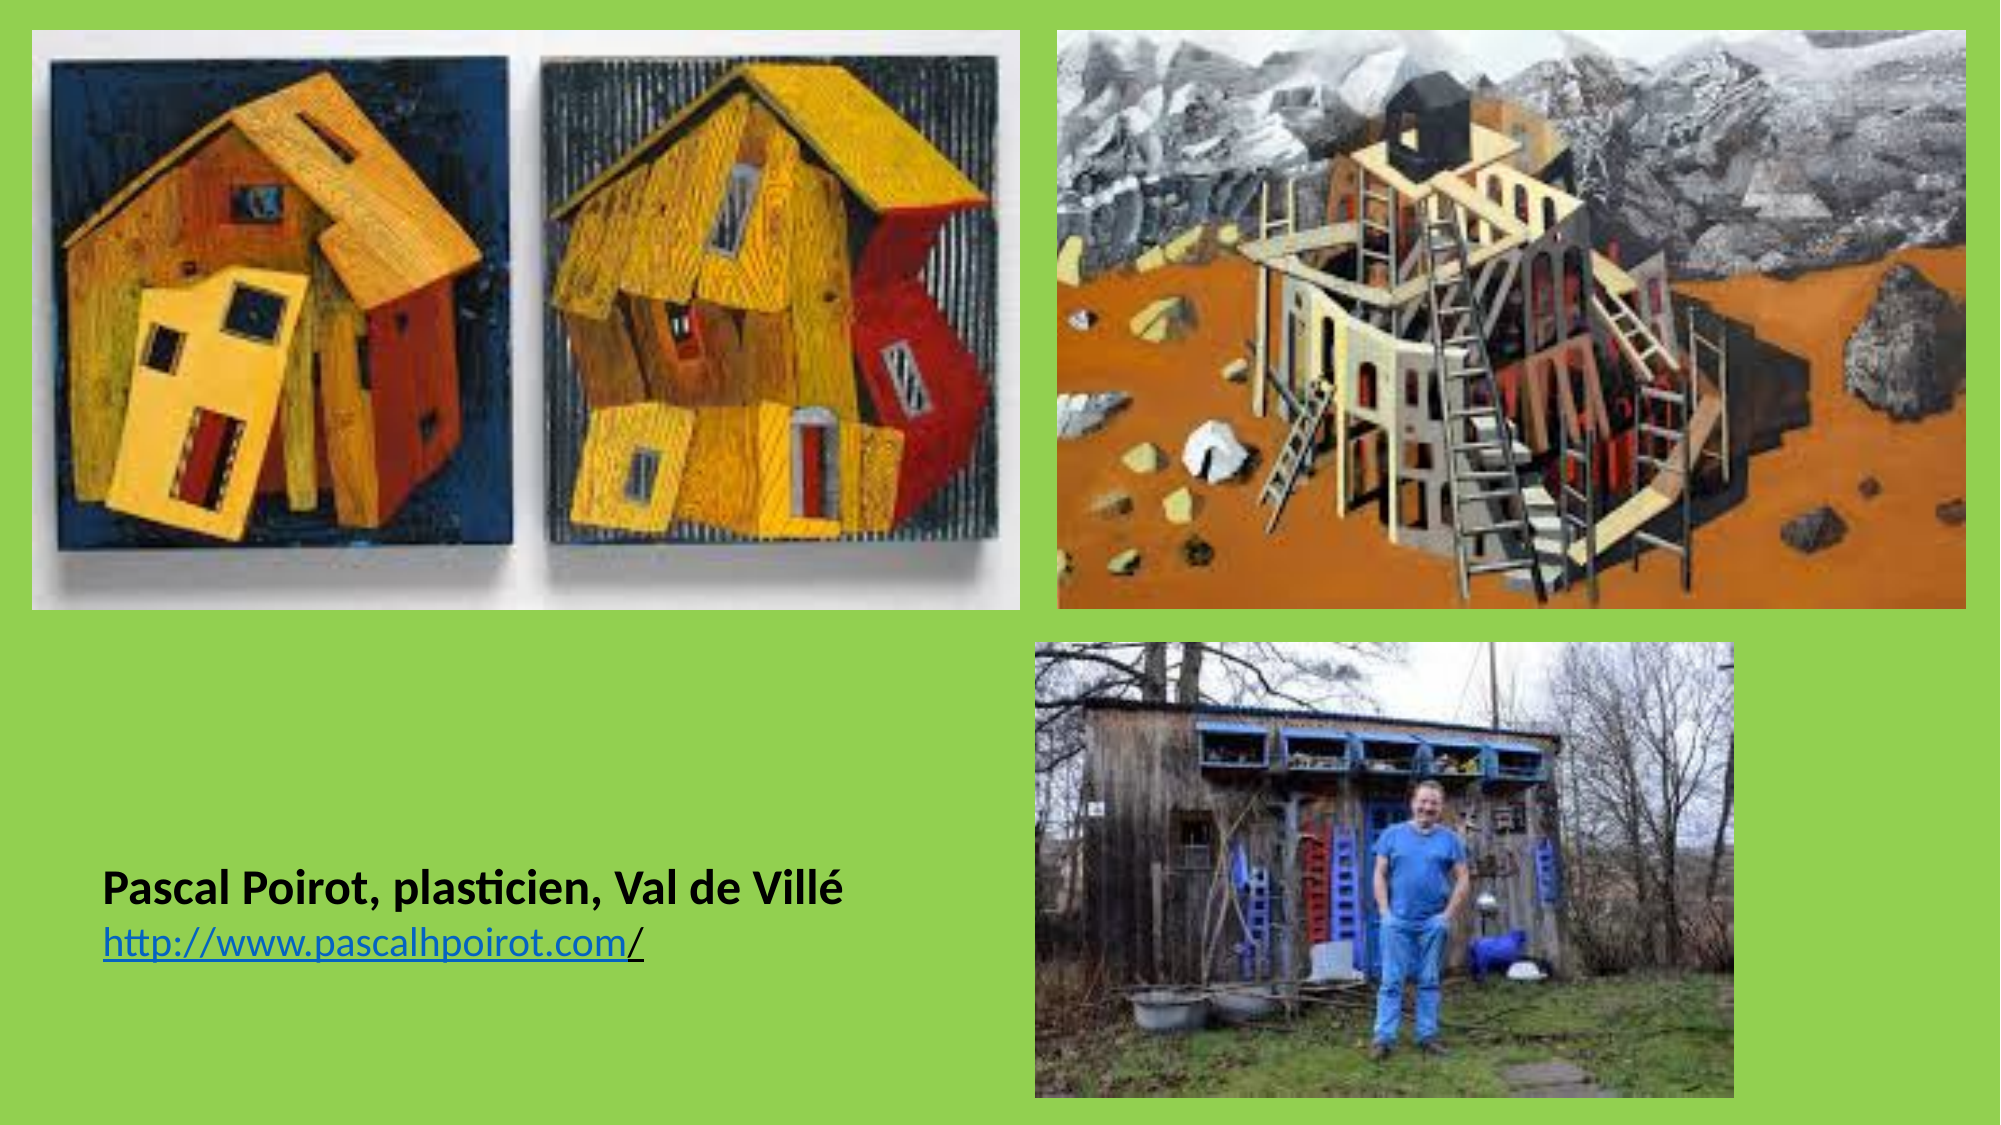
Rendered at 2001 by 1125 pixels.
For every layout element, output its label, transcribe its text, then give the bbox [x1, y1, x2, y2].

picture [32, 30, 1020, 610]
picture [1035, 642, 1734, 1098]
text_box Pascal Poirot, plasticien, Val de Villé http://www.pascalhpoirot.com/ [87, 846, 1011, 972]
picture [1057, 30, 1966, 609]
